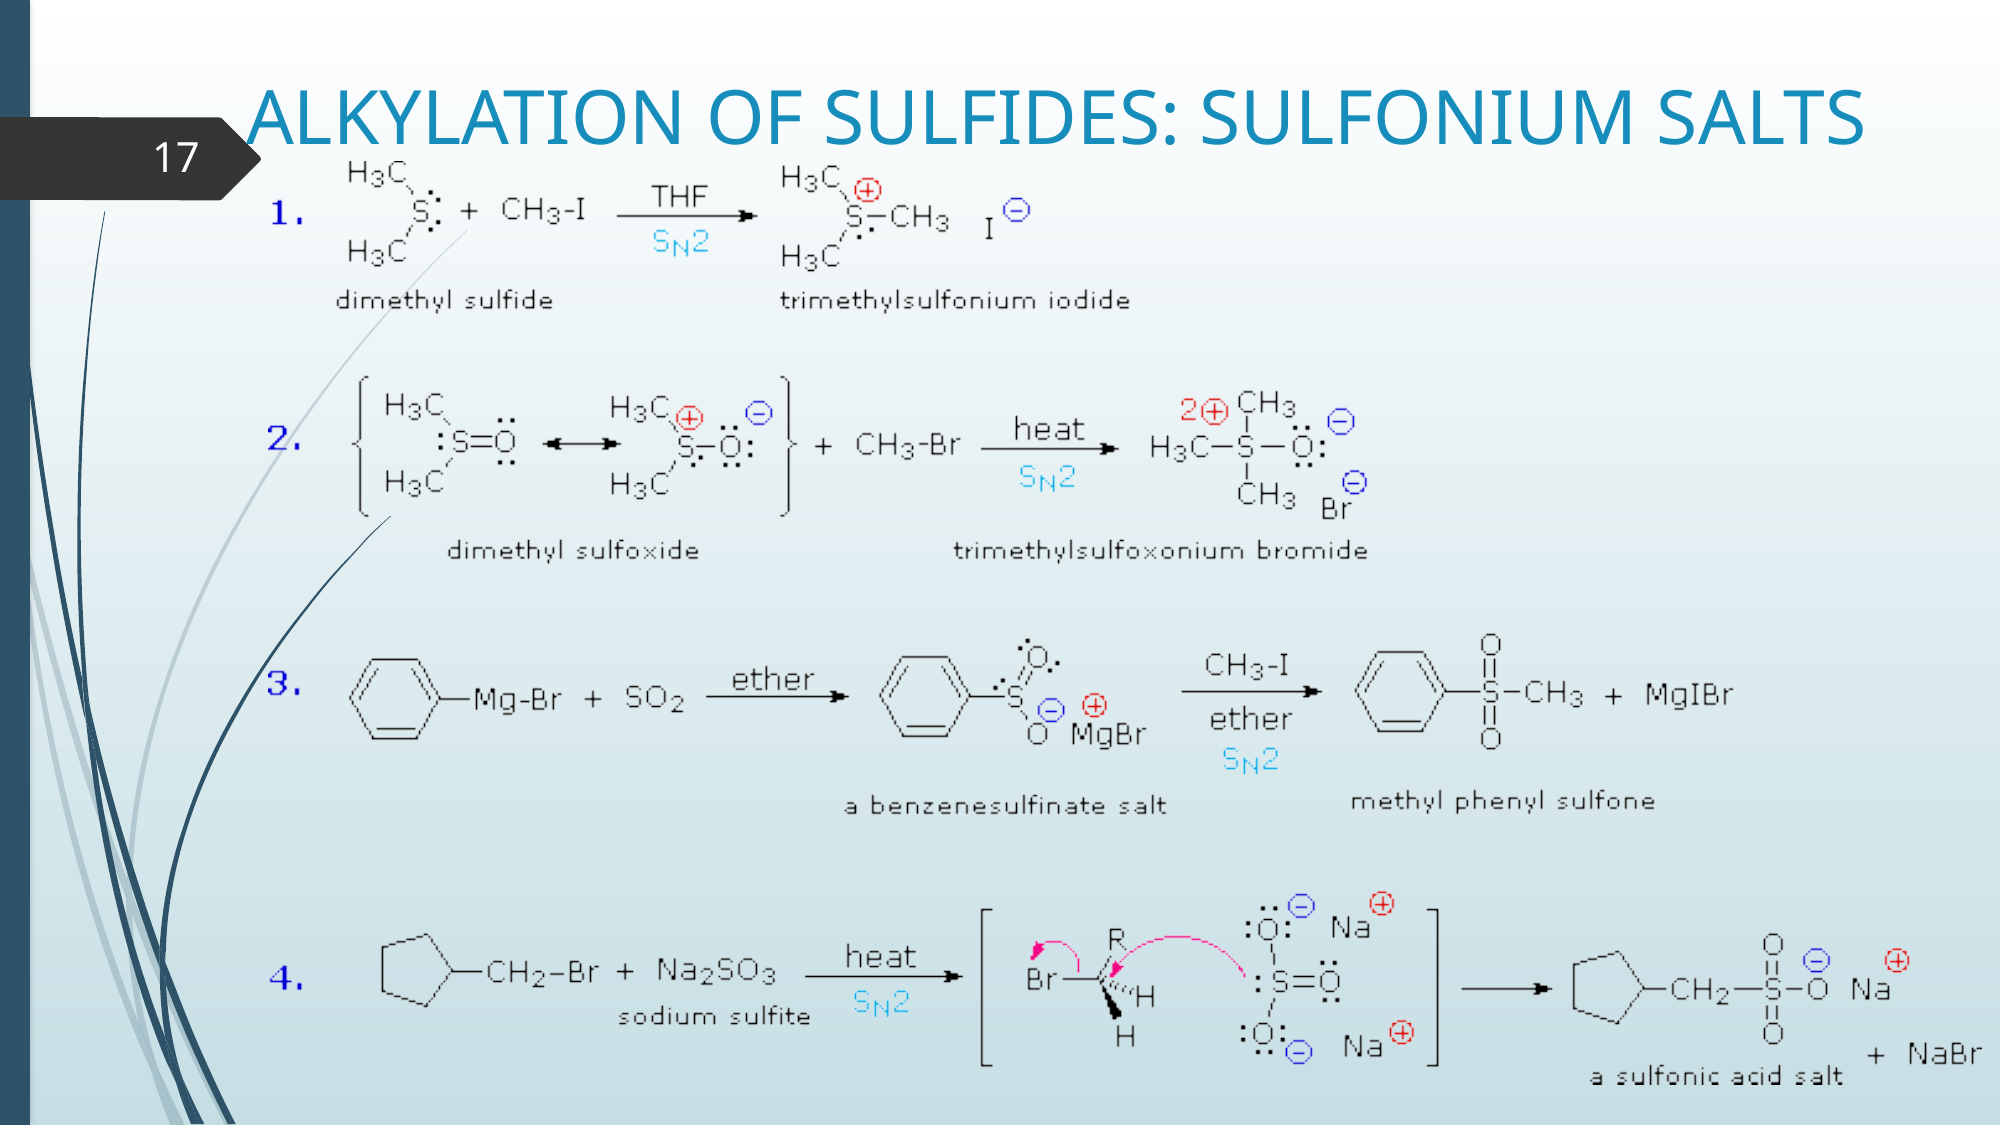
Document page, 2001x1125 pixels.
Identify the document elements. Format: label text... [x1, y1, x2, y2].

slide_number 17 [87, 129, 216, 190]
text_box ALKYLATION OF SULFIDES: SULFONIUM SALTS [231, 61, 1883, 167]
picture [268, 161, 1982, 1085]
